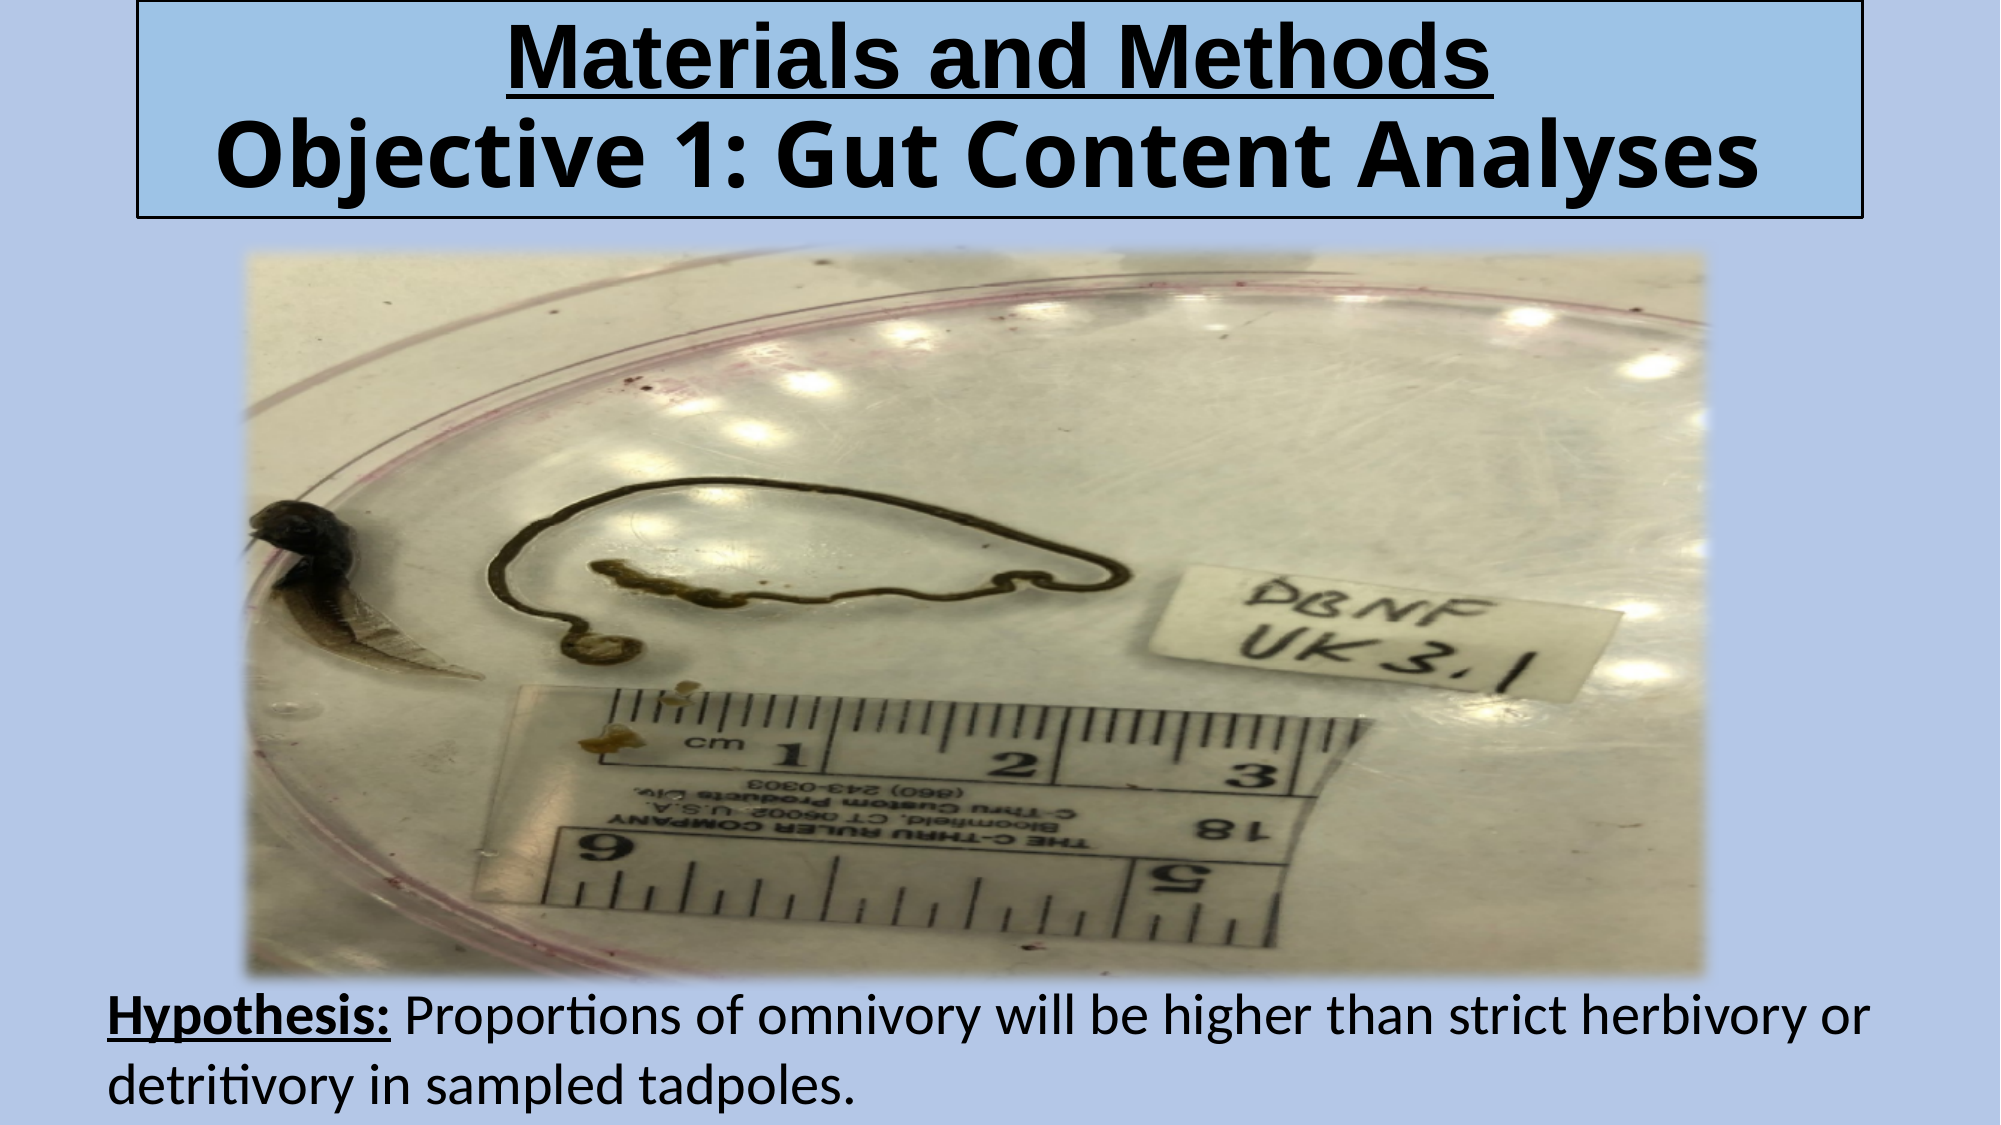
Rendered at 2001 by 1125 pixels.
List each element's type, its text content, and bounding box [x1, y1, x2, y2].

text_box Hypothesis: Proportions of omnivory will be higher than strict herbivory or detritivory in sampled tadpoles. [92, 968, 1955, 1124]
title Materials and Methods Objective 1: Gut Content Analyses [137, 0, 1863, 218]
picture [233, 239, 1719, 991]
